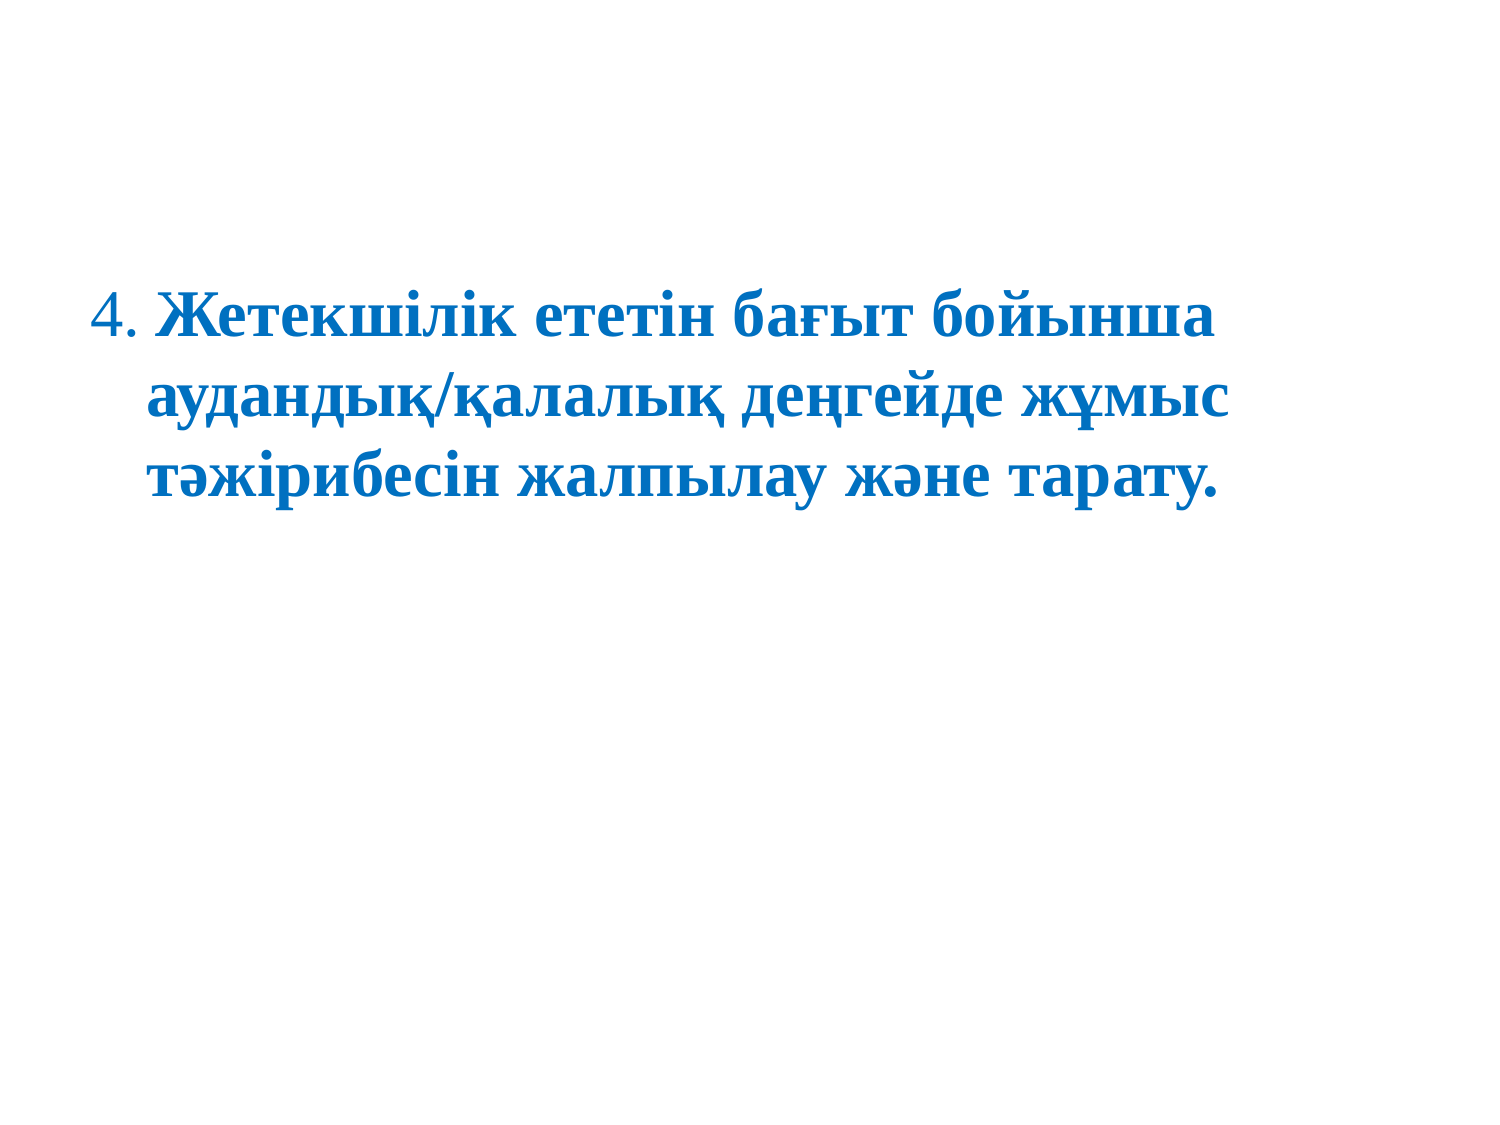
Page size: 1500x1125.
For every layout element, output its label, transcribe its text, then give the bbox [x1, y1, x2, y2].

list 4. Жетекшілік ететін бағыт бойынша аудандық/қалалық деңгейде жұмыс тәжірибесін жалпылау және тарату. [75, 262, 1425, 1005]
